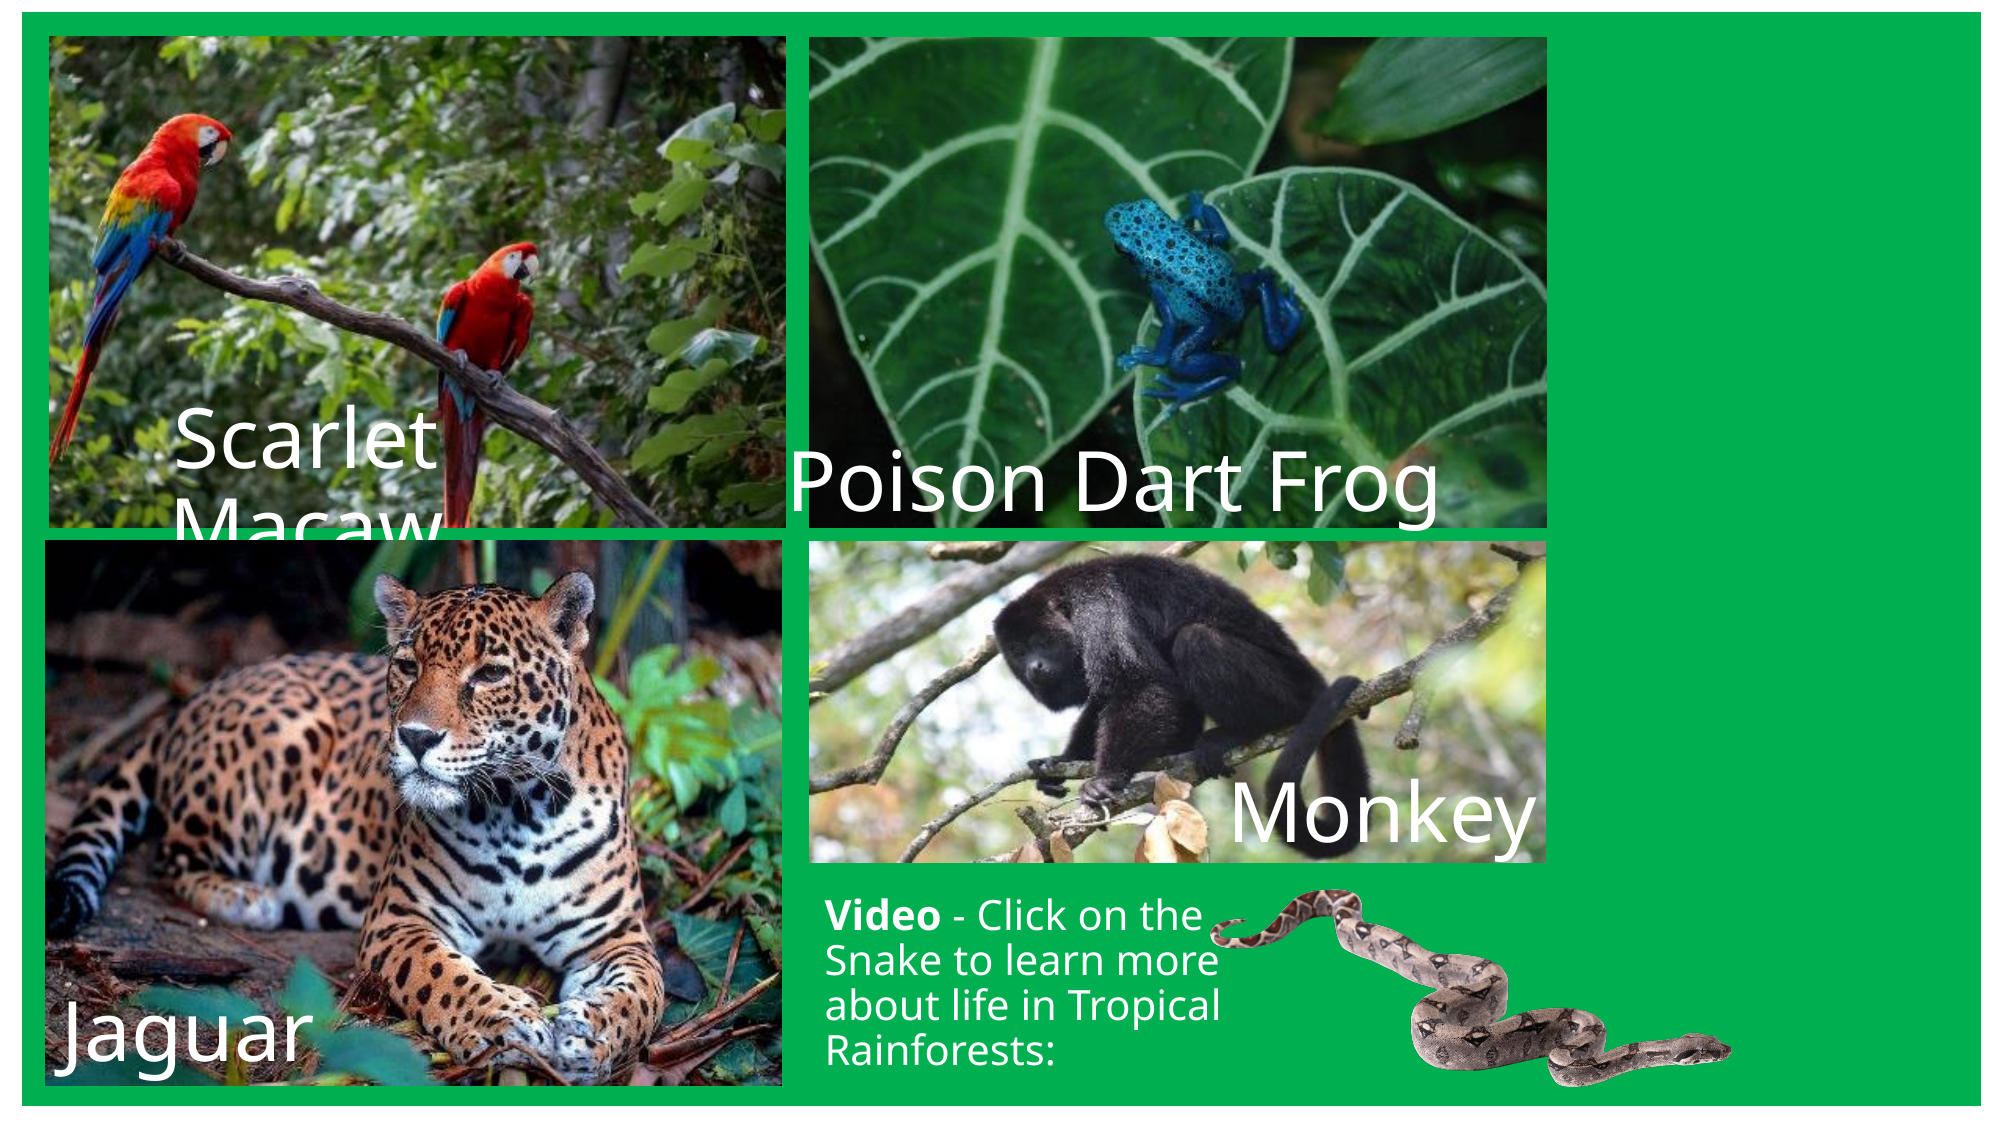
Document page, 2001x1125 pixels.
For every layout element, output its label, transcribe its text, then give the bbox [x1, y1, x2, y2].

picture [49, 36, 786, 528]
picture [809, 37, 1547, 528]
picture [45, 540, 782, 1086]
picture [1210, 889, 1732, 1088]
text_box [28, 18, 1975, 1099]
text_box Poison Dart Frog [759, 426, 1471, 542]
text_box Video - Click on the Snake to learn more about life in Tropical Rainforests: [809, 872, 1243, 1096]
picture [809, 541, 1546, 863]
text_box Monkey [1177, 757, 1587, 873]
text_box Jaguar [0, 977, 378, 1093]
text_box Scarlet Macaw [28, 428, 585, 545]
